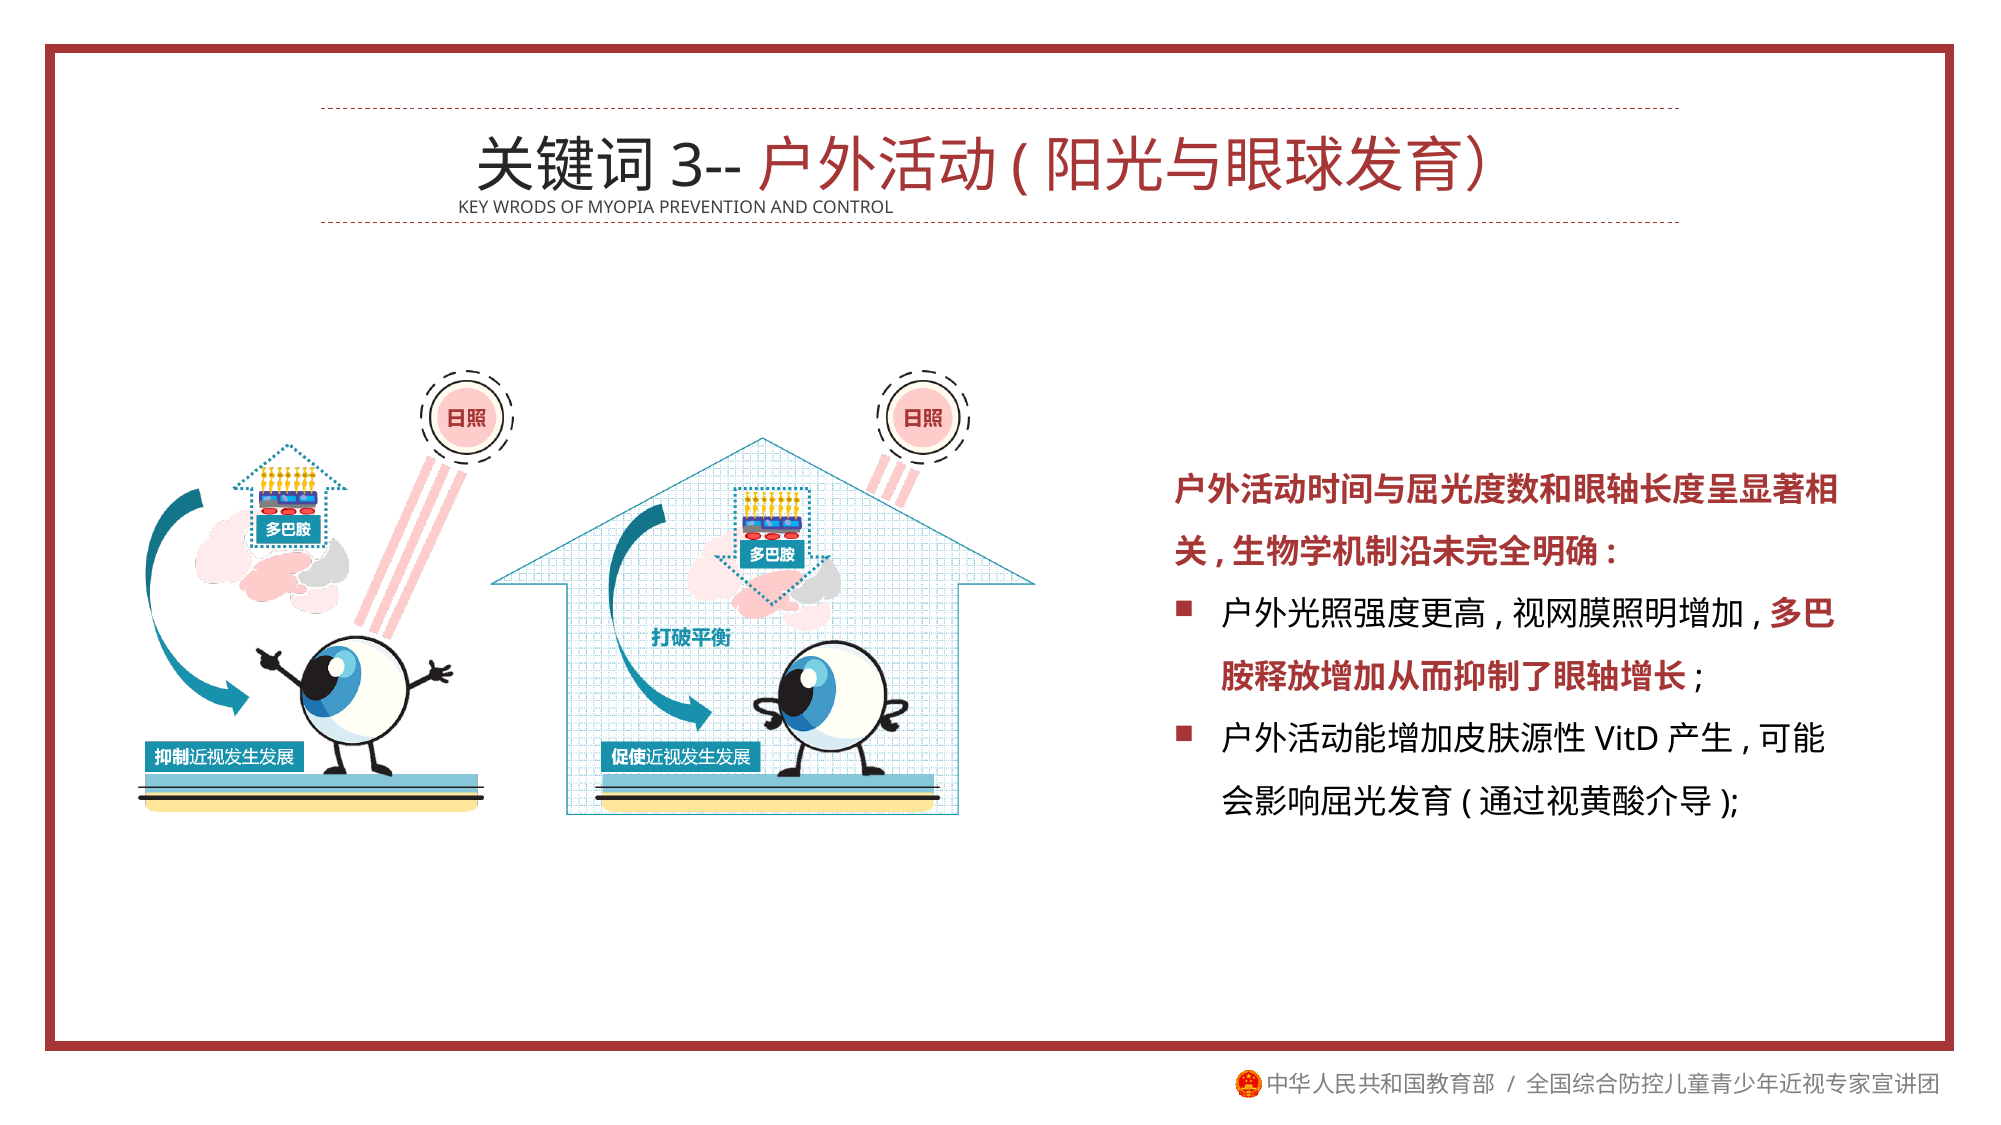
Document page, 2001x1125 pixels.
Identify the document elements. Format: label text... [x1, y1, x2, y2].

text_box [355, 108, 1645, 227]
text_box 户外活动时间与屈光度数和眼轴长度呈显著相关,生物学机制沿未完全明确: 户外光照强度更高,视网膜照明增加,多巴胺释放增加从而抑制了眼轴增长; 户外活动能增加皮肤源性VitD产生,可能会影响屈光发育(通过视黄酸介导); [1159, 437, 1856, 828]
picture [137, 370, 1036, 815]
picture [1235, 1069, 1263, 1098]
